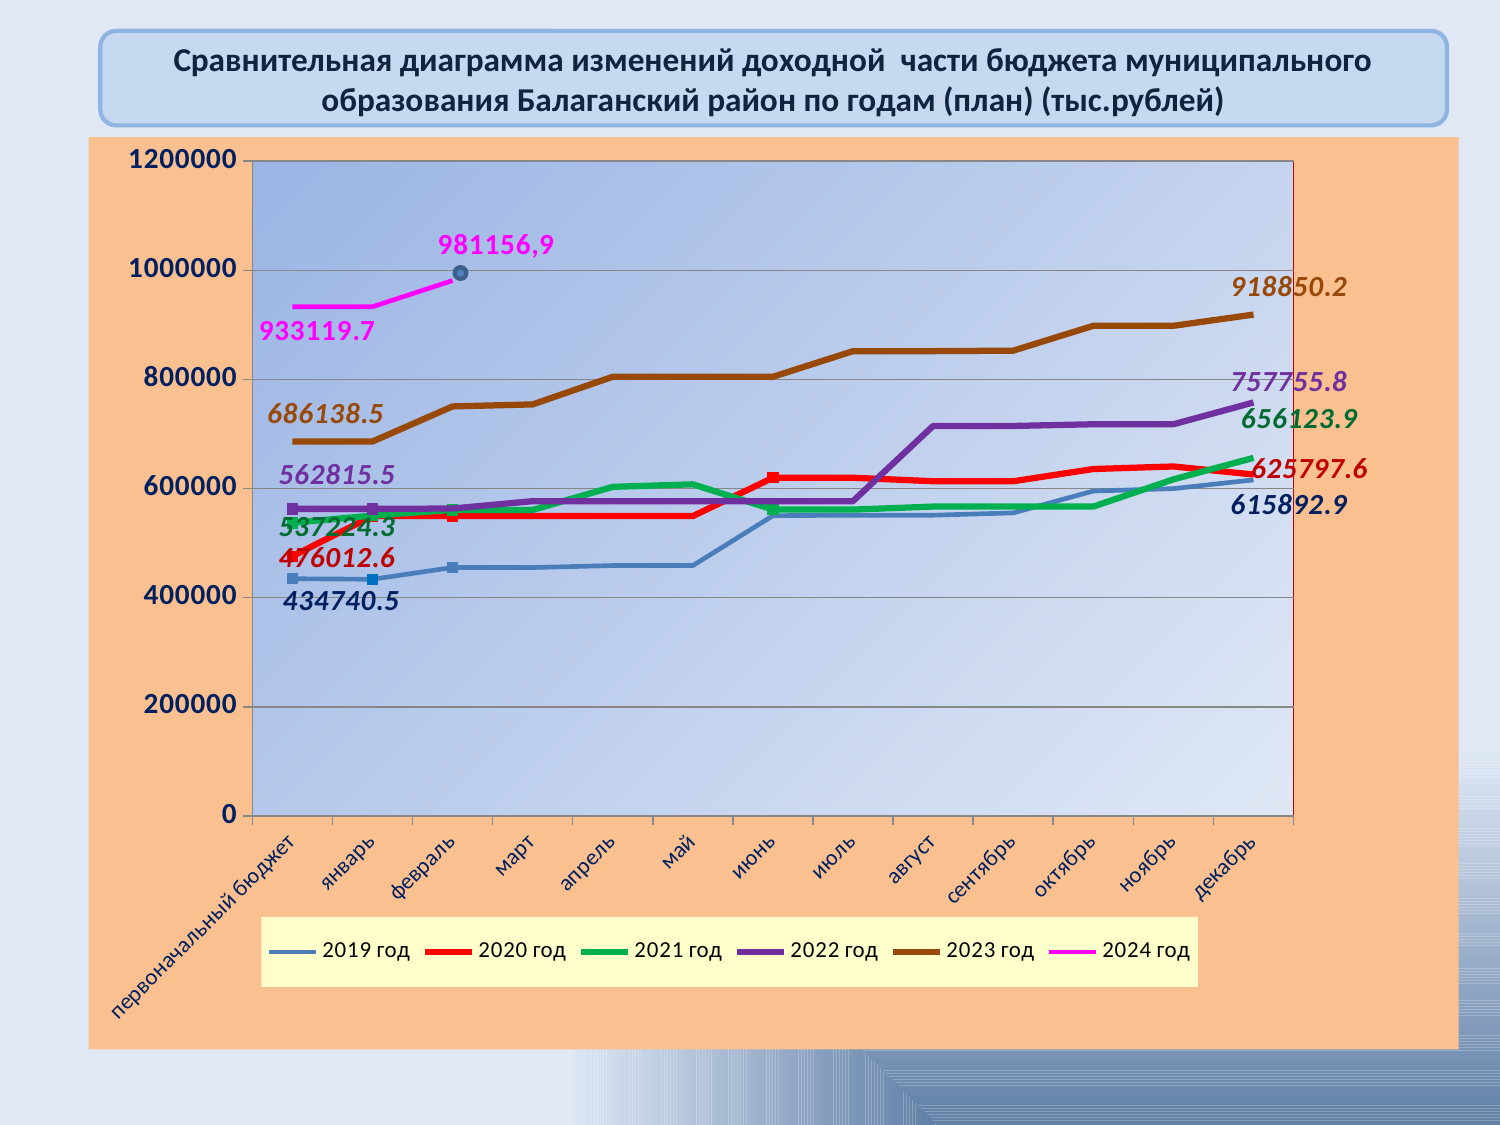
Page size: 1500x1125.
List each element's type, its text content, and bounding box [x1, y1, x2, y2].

chart [88, 136, 1459, 1050]
text_box Сравнительная диаграмма изменений доходной части бюджета муниципального образования Балаганский район по годам (план) (тыс.рублей) [98, 28, 1450, 128]
